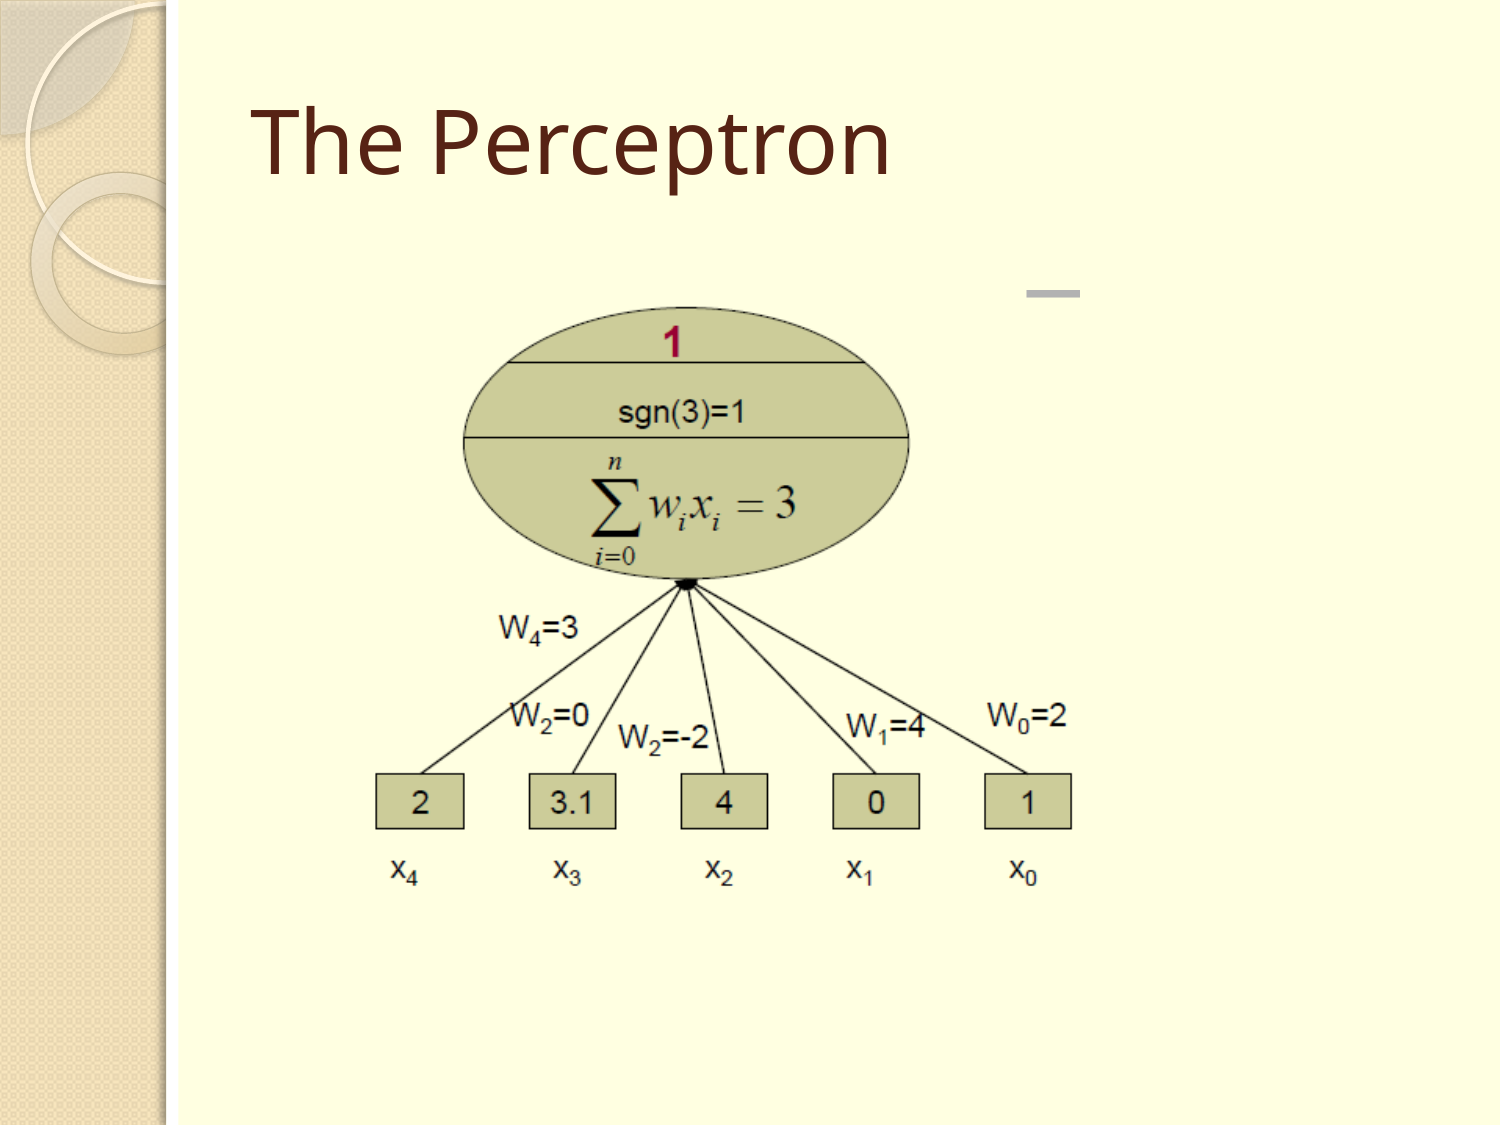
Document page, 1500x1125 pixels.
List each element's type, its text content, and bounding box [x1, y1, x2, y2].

title The Perceptron [235, 45, 1466, 233]
picture [371, 290, 1080, 898]
